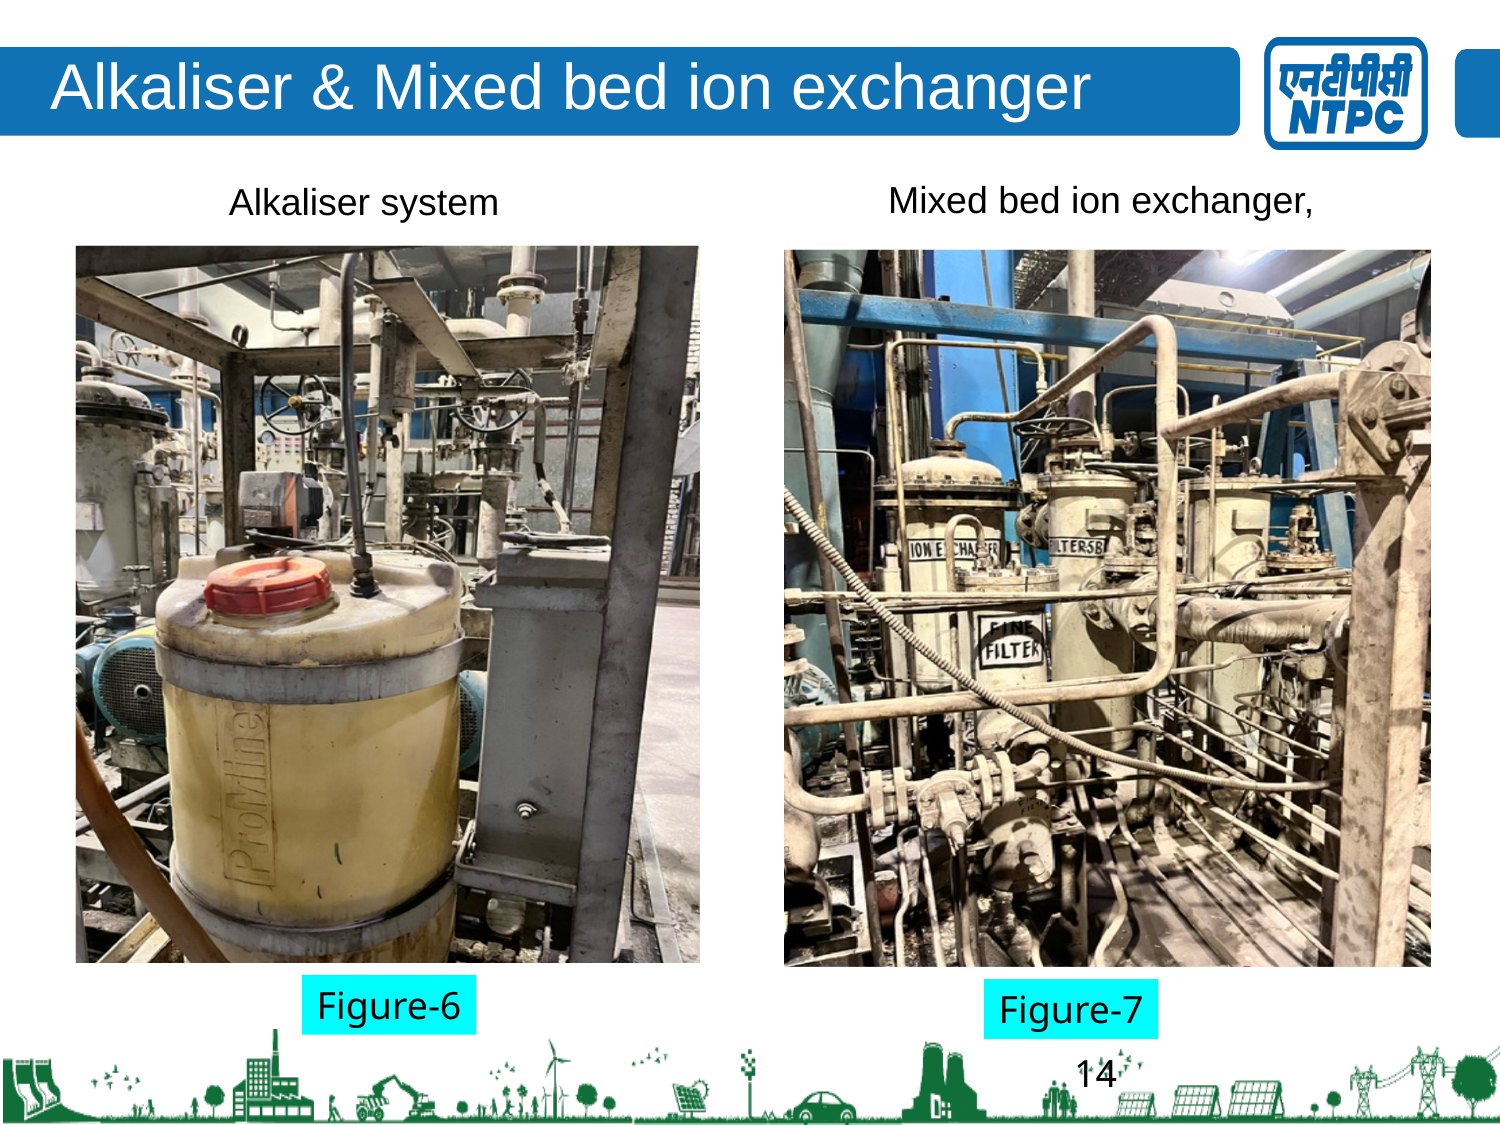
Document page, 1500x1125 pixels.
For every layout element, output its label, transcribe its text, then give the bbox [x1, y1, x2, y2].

slide_number 14 [1059, 1042, 1397, 1103]
picture [3, 1029, 1500, 1125]
text_box Mixed bed ion exchanger, [873, 169, 1340, 229]
picture [748, 250, 1465, 966]
text_box [27, 237, 1500, 334]
picture [29, 246, 746, 963]
text_box Alkaliser system [214, 170, 515, 231]
text_box Figure-7 [983, 979, 1159, 1039]
text_box Figure-6 [301, 974, 477, 1035]
picture [1264, 37, 1428, 150]
text_box Alkaliser & Mixed bed ion exchanger [35, 37, 1143, 130]
